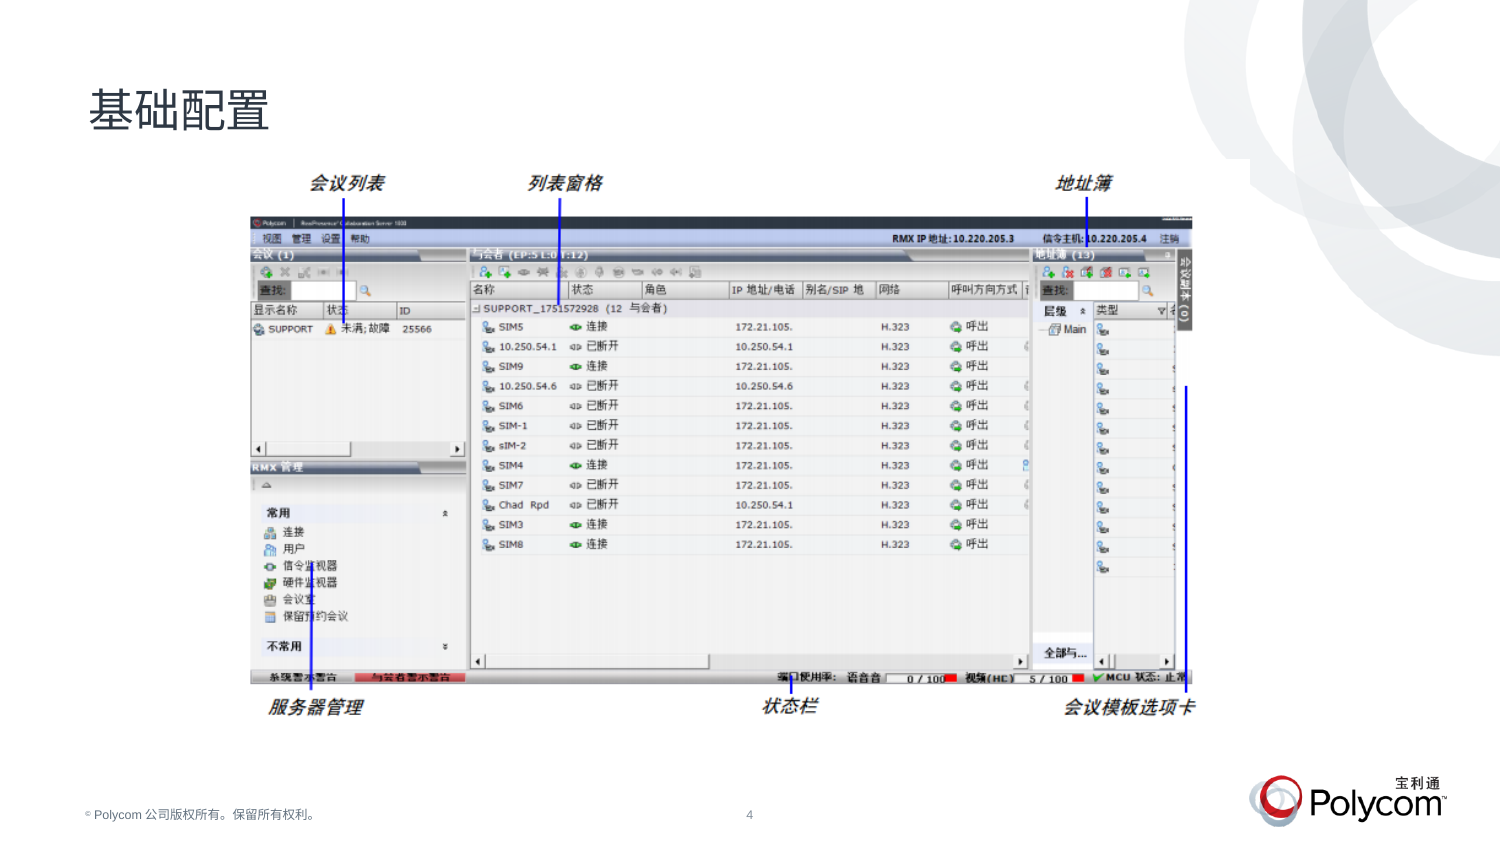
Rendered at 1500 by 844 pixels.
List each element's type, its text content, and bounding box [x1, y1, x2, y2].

title 基础配置 [75, 65, 1425, 145]
picture [237, 0, 1500, 737]
picture [1249, 775, 1447, 827]
